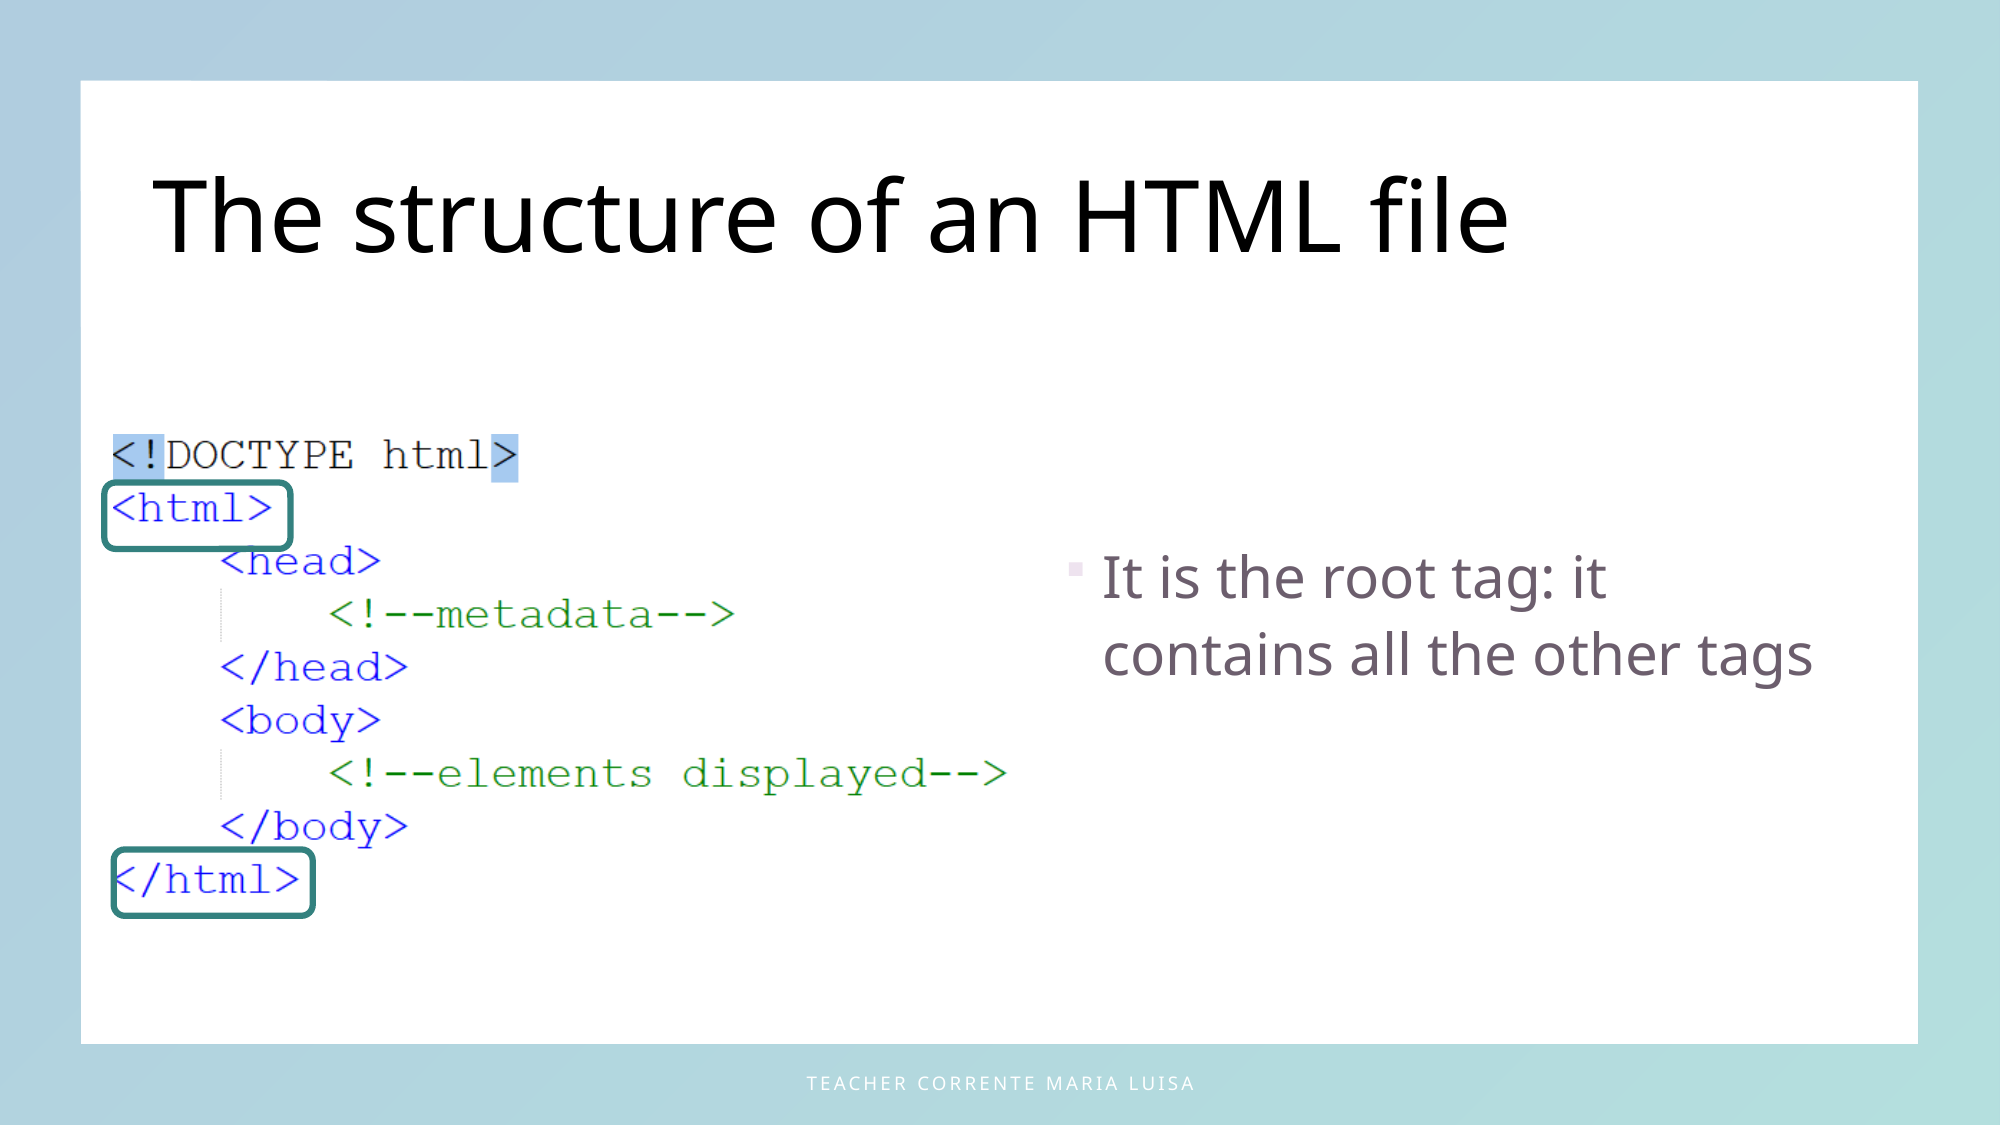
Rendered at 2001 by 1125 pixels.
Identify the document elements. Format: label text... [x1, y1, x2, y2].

footer teacher Corrente Maria Luisa [662, 1054, 1338, 1115]
title The structure of an HTML file [137, 111, 1863, 330]
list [113, 434, 1013, 916]
list It is the root tag: it contains all the other tags [1012, 337, 1863, 1014]
text_box [103, 481, 113, 550]
